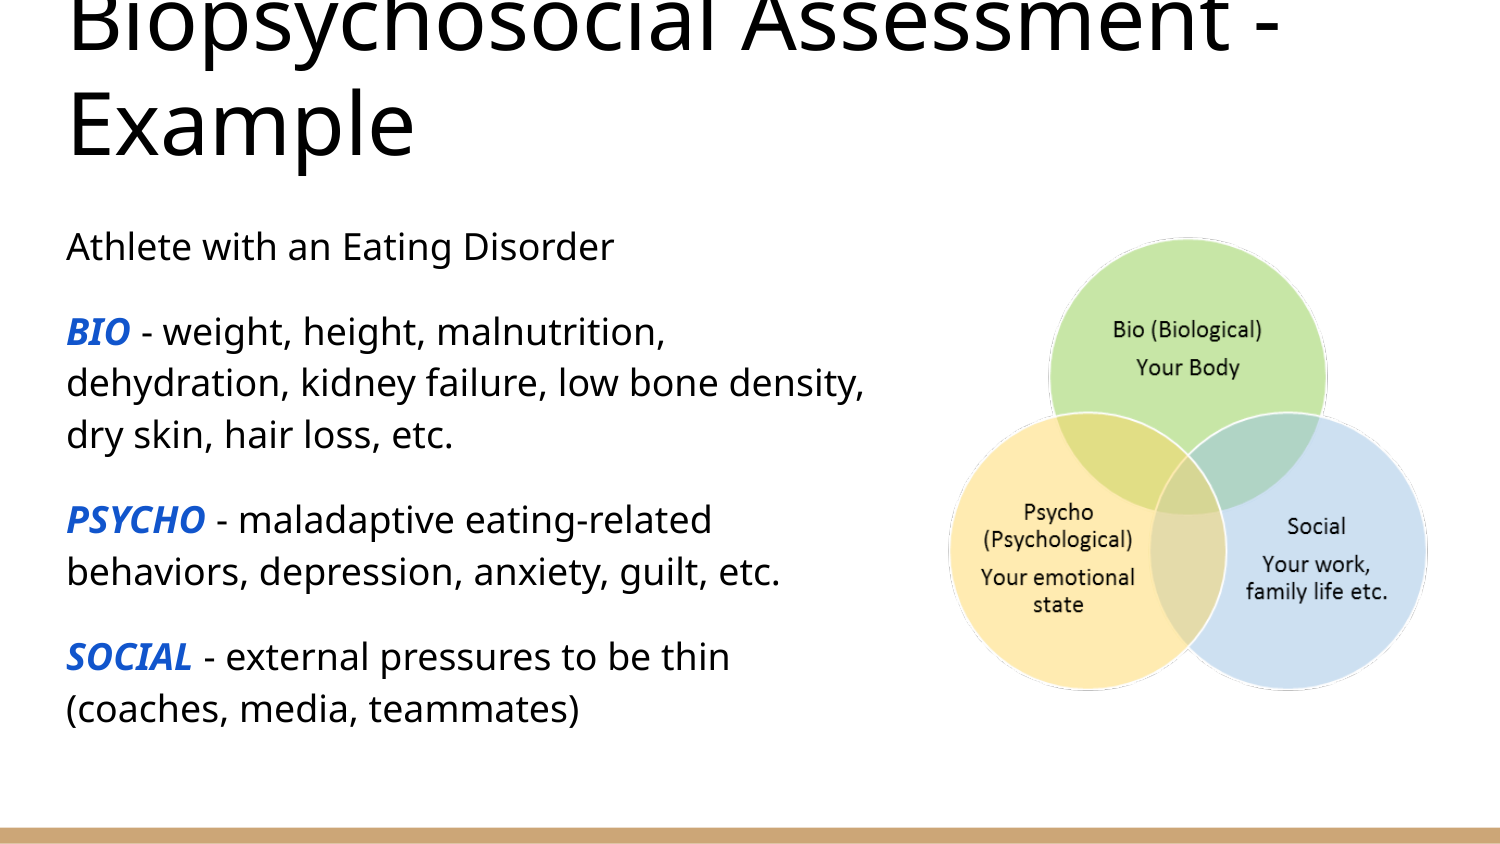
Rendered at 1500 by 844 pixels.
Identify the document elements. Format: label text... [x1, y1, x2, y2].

picture [782, 233, 1500, 696]
title Biopsychosocial Assessment - Example [51, 51, 1449, 189]
list Athlete with an Eating Disorder BIO - weight, height, malnutrition, dehydration, kidney failure, low bone density, dry skin, hair loss, etc. PSYCHO - maladaptive eating-related behaviors, depression, anxiety, guilt, etc. SOCIAL - external pressures to be thin (coaches, media, teammates) [51, 200, 914, 752]
